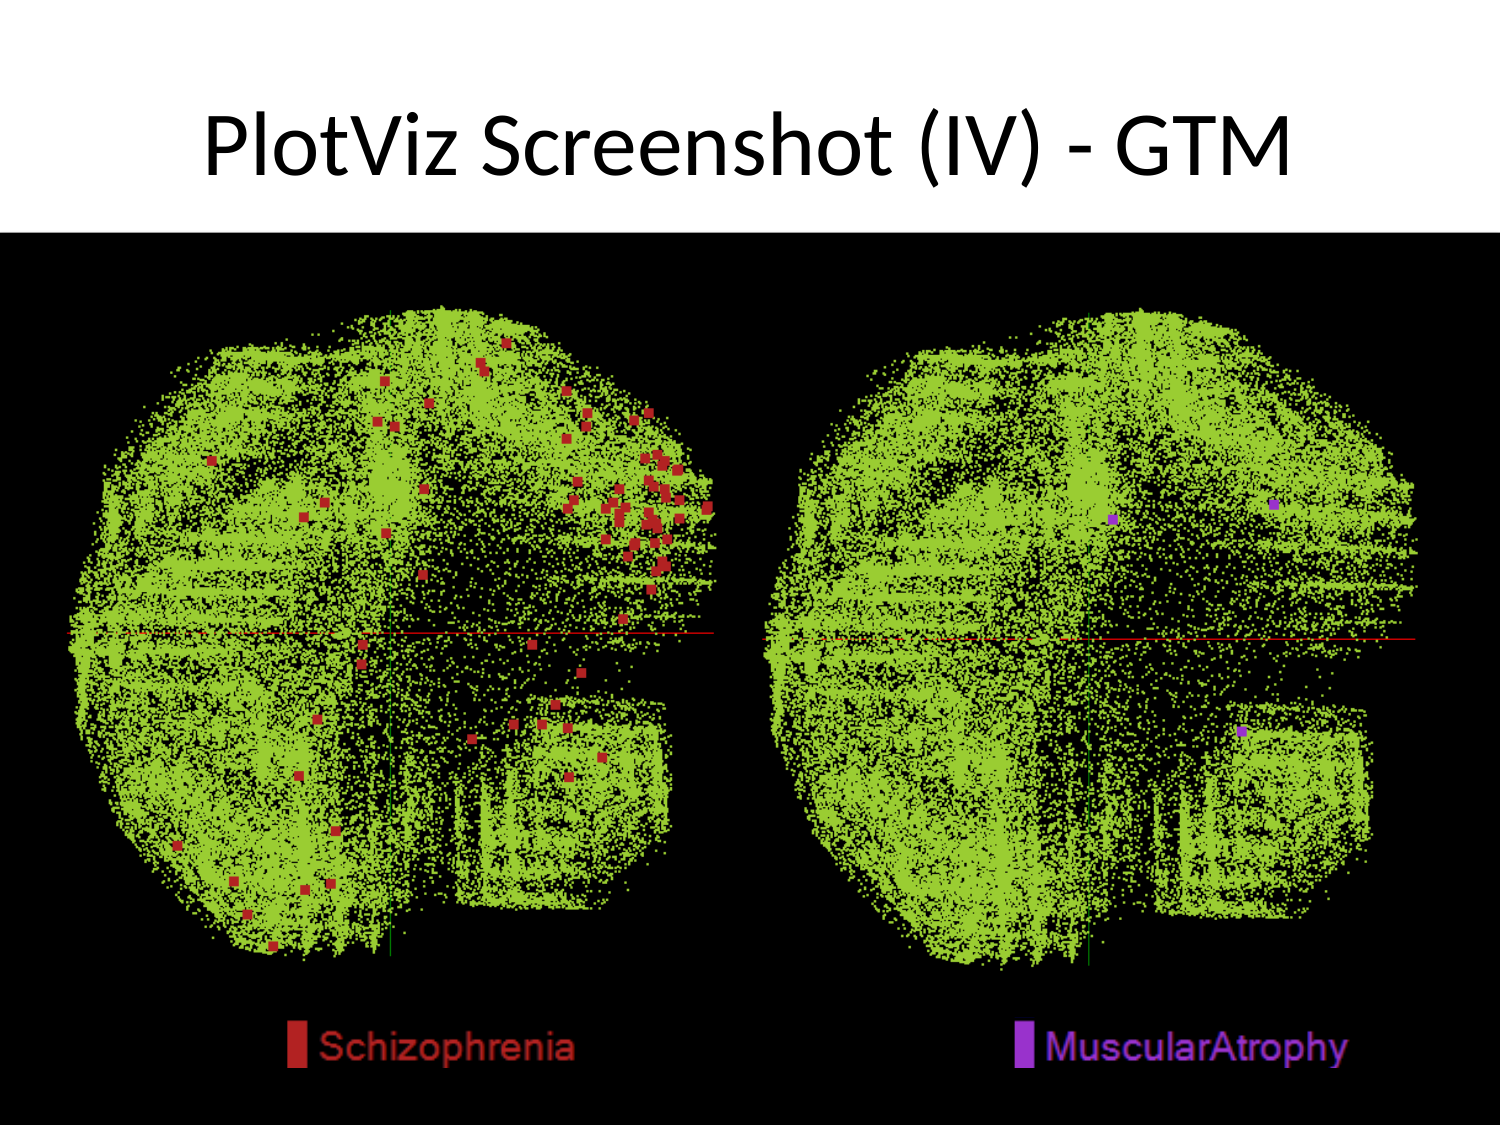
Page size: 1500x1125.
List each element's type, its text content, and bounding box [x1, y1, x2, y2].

title PlotViz Screenshot (IV) - GTM [75, 45, 1425, 231]
text_box [0, 232, 1500, 1125]
picture [745, 298, 1434, 977]
picture [287, 1017, 699, 1068]
picture [1014, 1017, 1426, 1068]
picture [45, 298, 741, 972]
